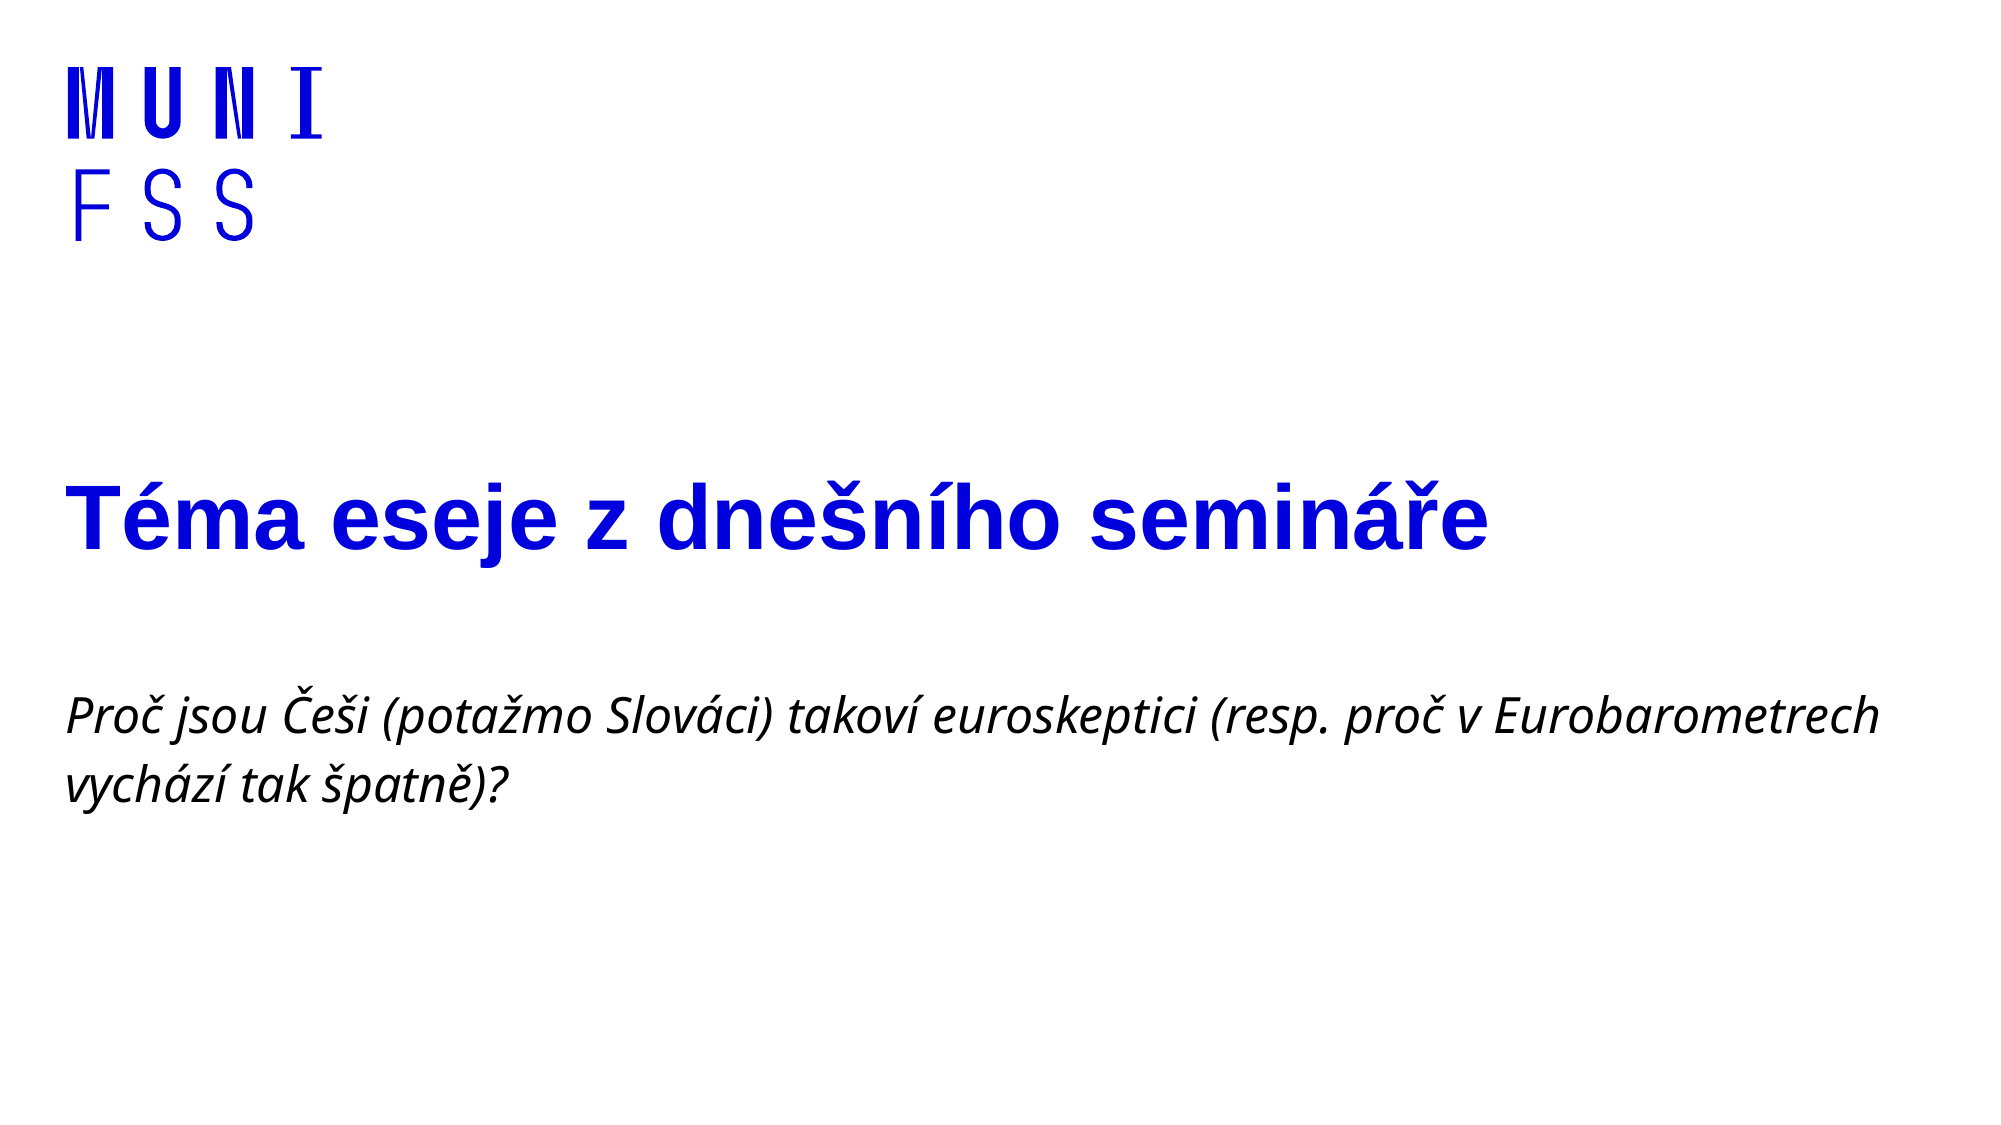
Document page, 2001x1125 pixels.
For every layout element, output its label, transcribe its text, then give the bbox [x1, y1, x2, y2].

title Téma eseje z dnešního semináře [65, 475, 1930, 668]
subtitle Proč jsou Češi (potažmo Slováci) takoví euroskeptici (resp. proč v Eurobarometrech vychází tak špatně)? [65, 675, 1930, 790]
